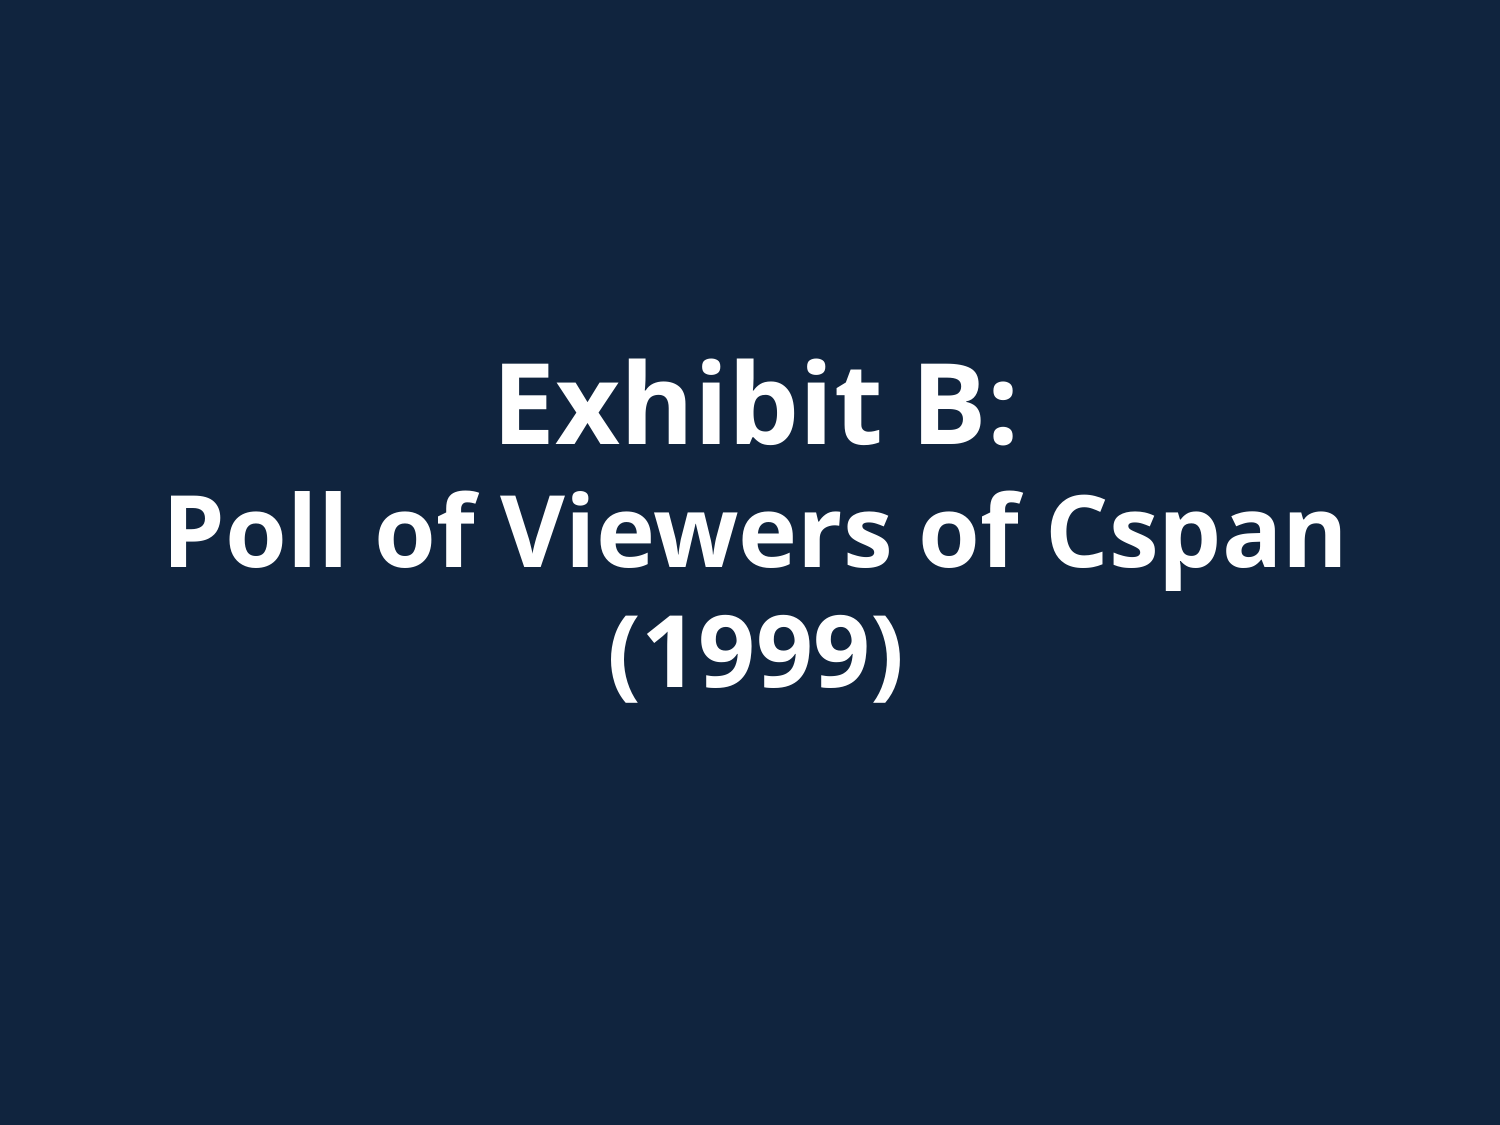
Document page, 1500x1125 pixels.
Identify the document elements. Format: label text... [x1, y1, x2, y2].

text_box Exhibit B: Poll of Viewers of Cspan (1999) [37, 324, 1475, 715]
